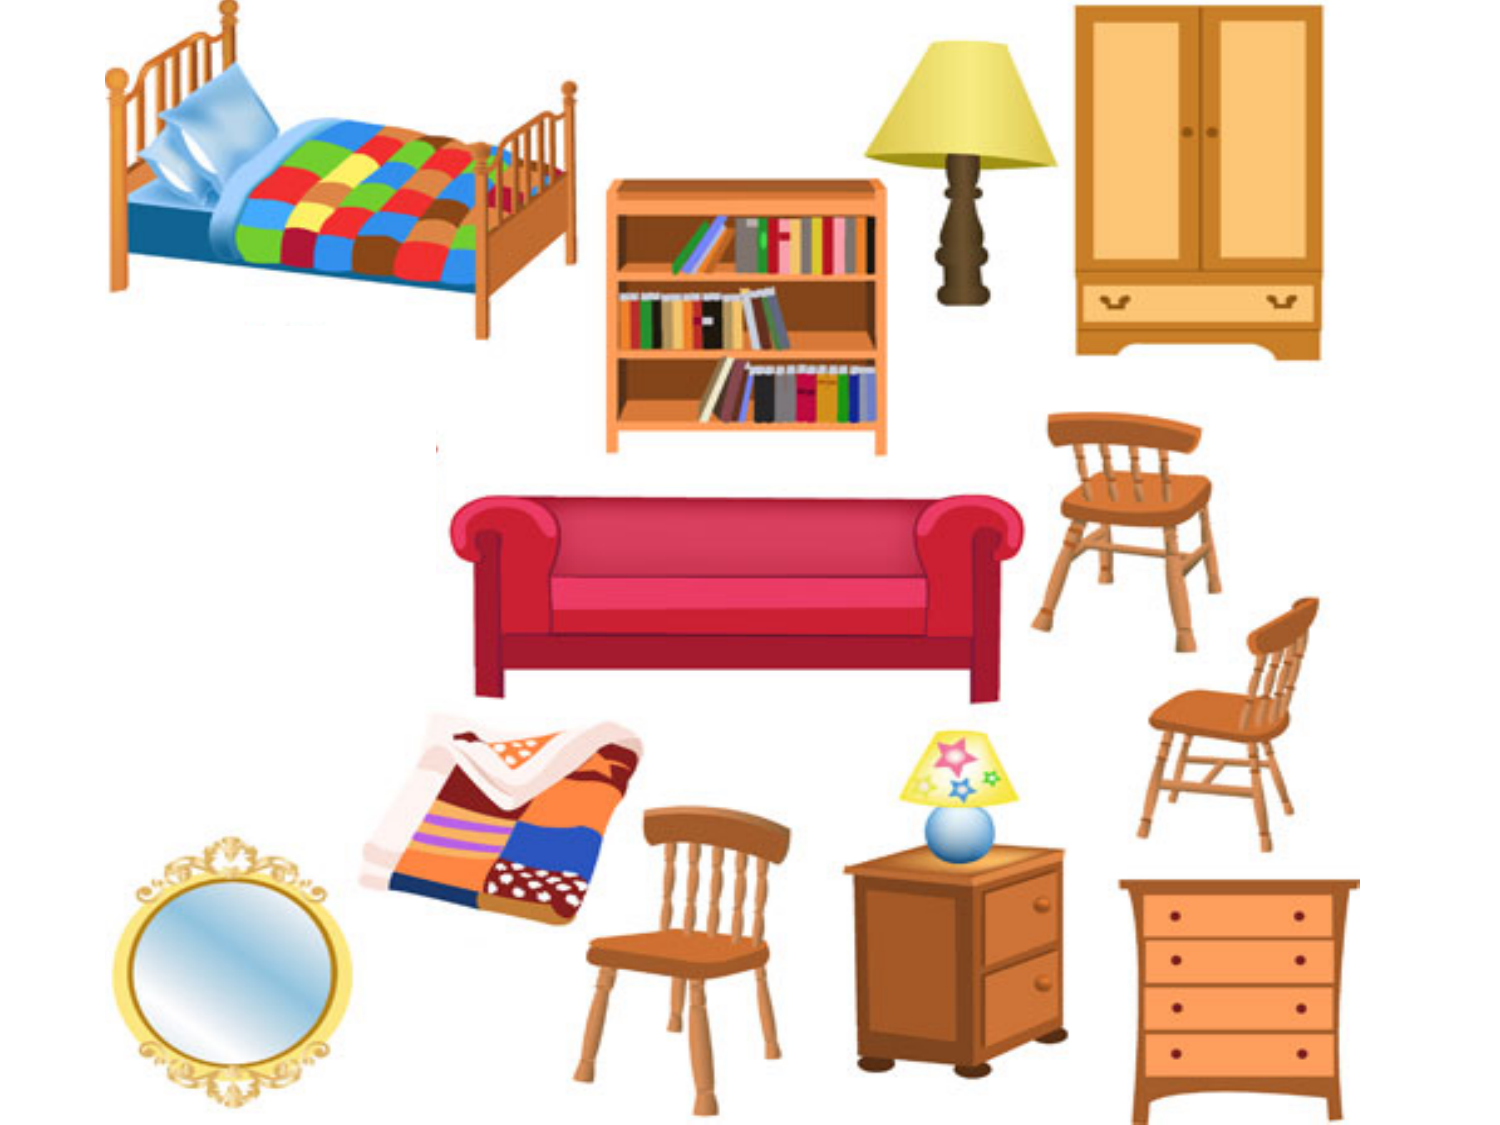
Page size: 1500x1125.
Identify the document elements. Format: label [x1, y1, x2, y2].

picture [105, 0, 1360, 1125]
